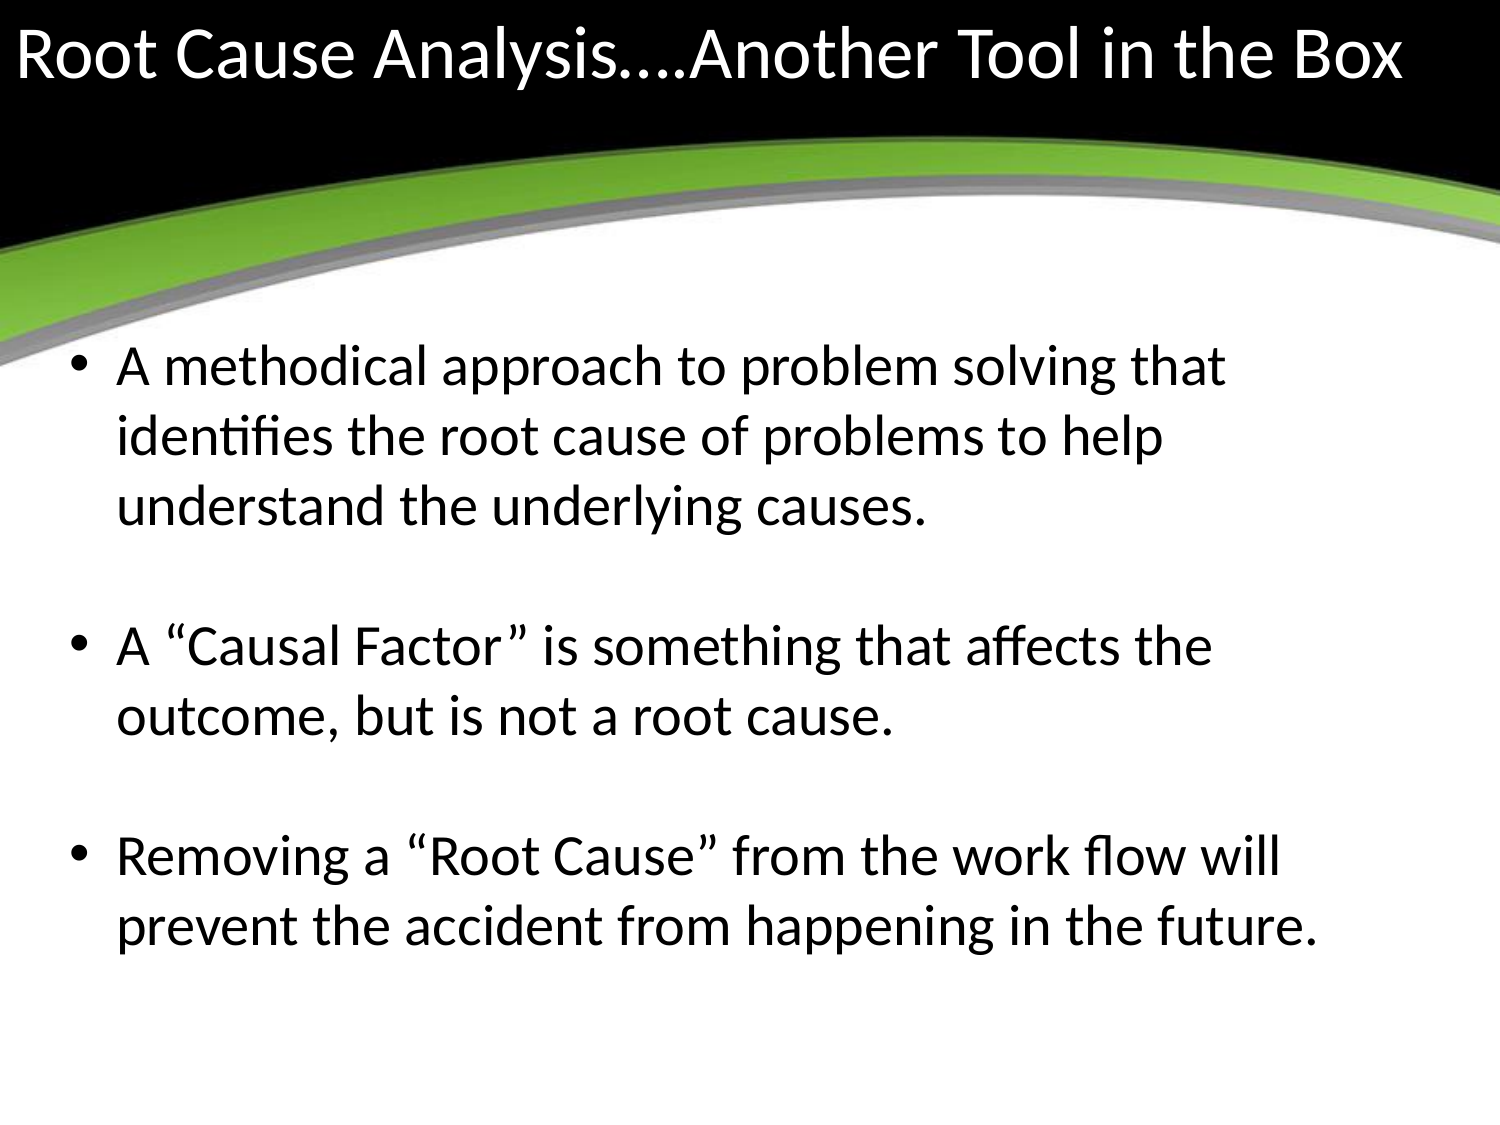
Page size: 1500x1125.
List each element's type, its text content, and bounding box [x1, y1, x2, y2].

text_box A methodical approach to problem solving that identifies the root cause of problems to help understand the underlying causes. A “Causal Factor” is something that affects the outcome, but is not a root cause. Removing a “Root Cause” from the work flow will prevent the accident from happening in the future. [54, 320, 1421, 1080]
picture [0, 103, 1500, 1125]
title Root Cause Analysis….Another Tool in the Box [0, 0, 1500, 103]
